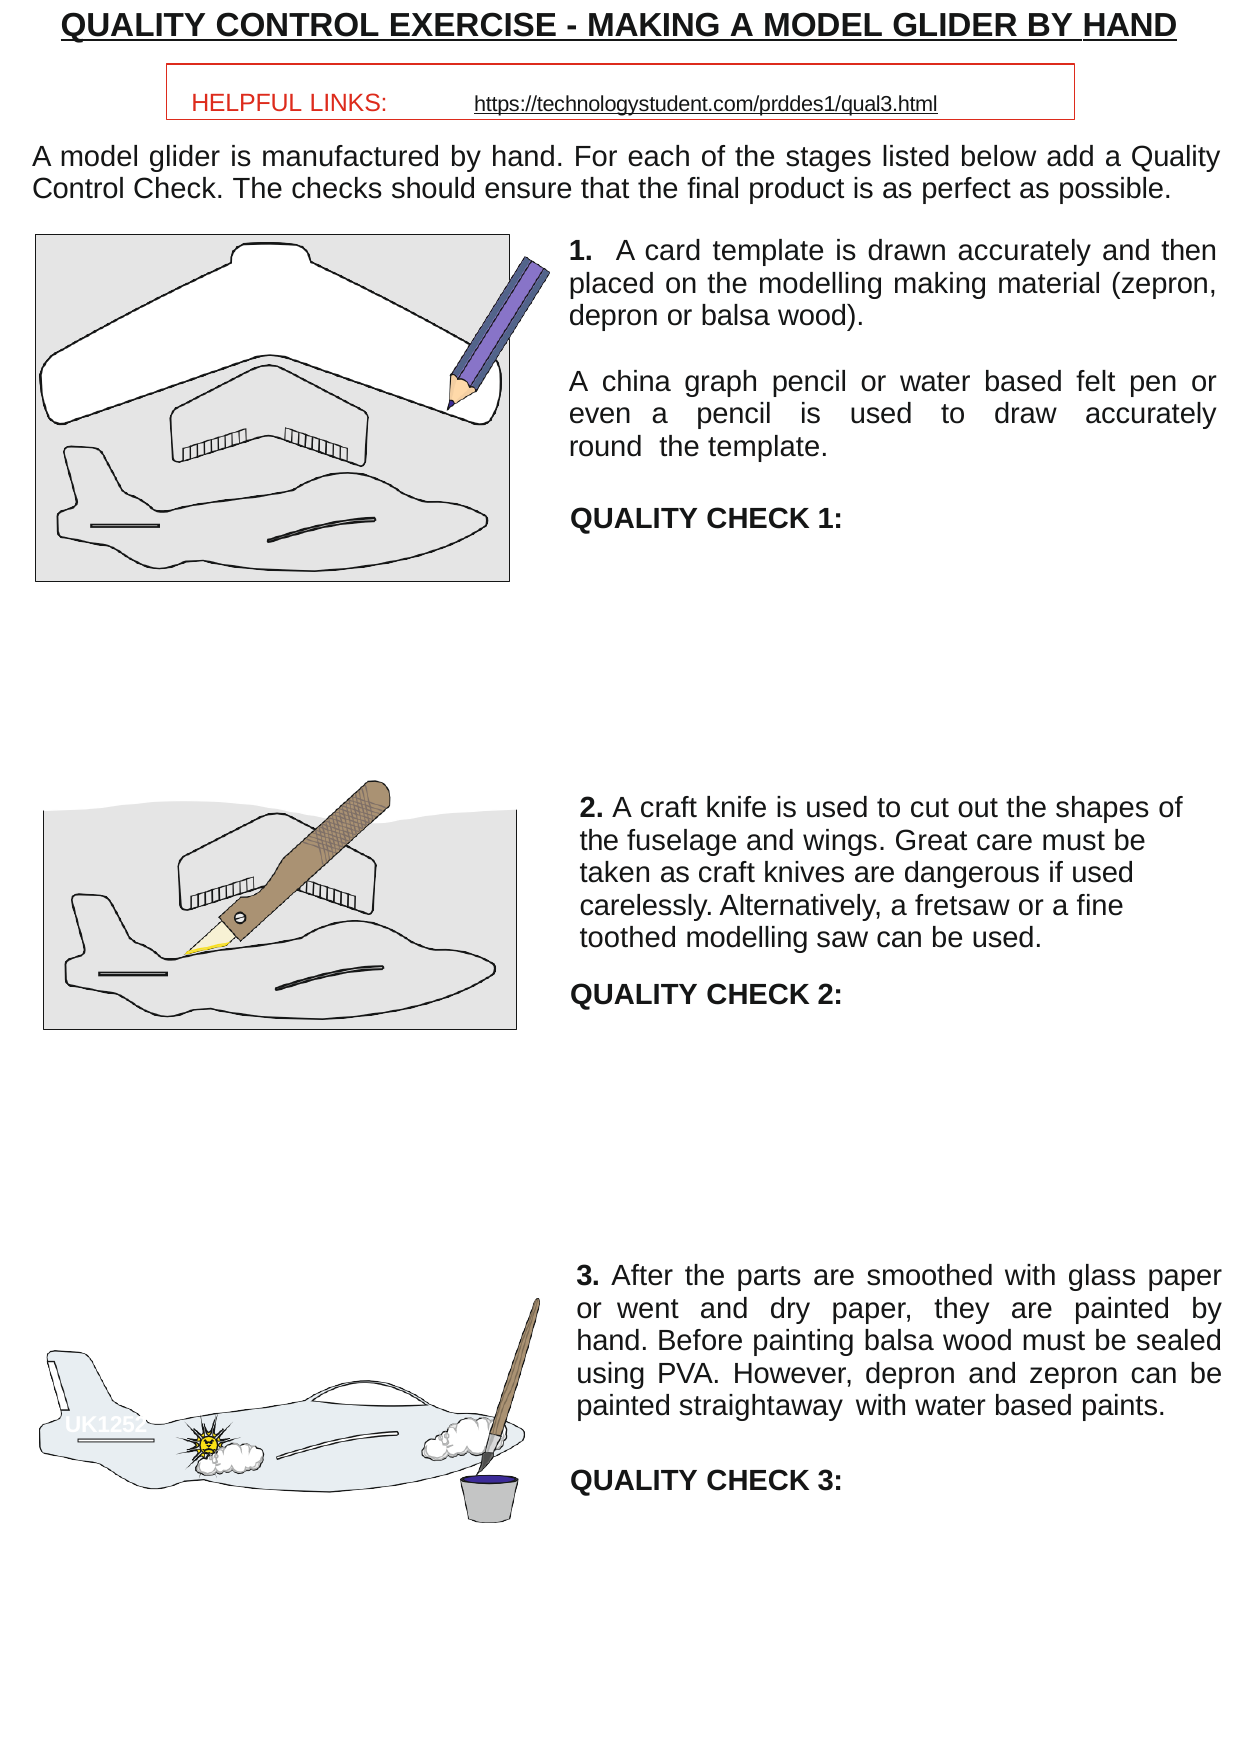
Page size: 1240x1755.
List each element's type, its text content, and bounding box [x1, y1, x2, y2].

picture [38, 1298, 540, 1523]
text_box 3. After the parts are smoothed with glass paper or went and dry paper, they are painted by hand. Before painting balsa wood must be sealed using PVA. However, depron and zepron can be painted straightaway with water based paints. [574, 1253, 1224, 1422]
text_box QUALITY CHECK 3: [568, 1458, 846, 1496]
text_box A model glider is manufactured by hand. For each of the stages listed below add a Quality Control Check. The checks should ensure that the final product is as perfect as possible. 1. A card template is drawn accurately and then placed on the modelling making material (zepron, depron or balsa wood). A china graph pencil or water based felt pen or even a pencil is used to draw accurately round the template. QUALITY CHECK 1: [30, 134, 1226, 534]
text_box 2. A craft knife is used to cut out the shapes of the fuselage and wings. Great care must be taken as craft knives are dangerous if used carelessly. Alternatively, a fretsaw or a fine toothed modelling saw can be used. QUALITY CHECK 2: [568, 785, 1221, 1011]
text_box QUALITY CONTROL EXERCISE - MAKING A MODEL GLIDER BY HAND [58, 1, 1181, 44]
text_box HELPFUL LINKS: https://technologystudent.com/prddes1/qual3.html [166, 64, 1075, 120]
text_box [10, 761, 533, 1031]
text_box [35, 233, 551, 582]
